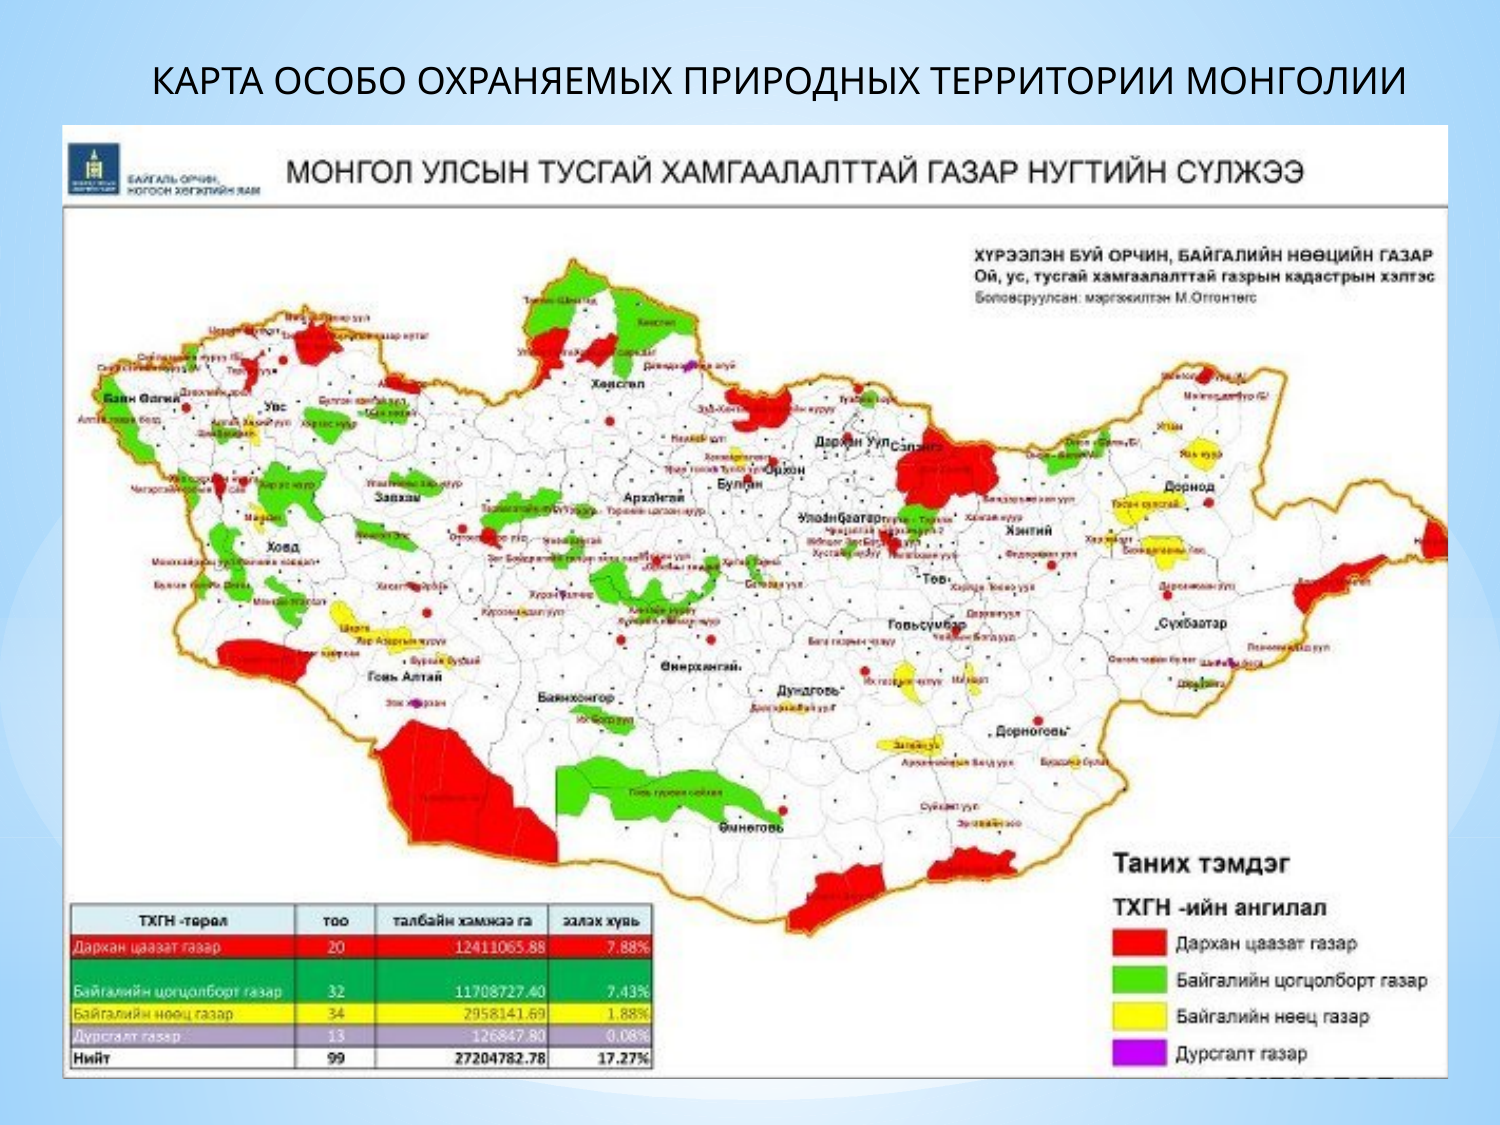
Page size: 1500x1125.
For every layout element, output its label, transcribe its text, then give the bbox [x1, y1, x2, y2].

text_box КАРТА ОСОБО ОХРАНЯЕМЫХ ПРИРОДНЫХ ТЕРРИТОРИИ МОНГОЛИИ [136, 49, 1423, 110]
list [62, 124, 1449, 1079]
